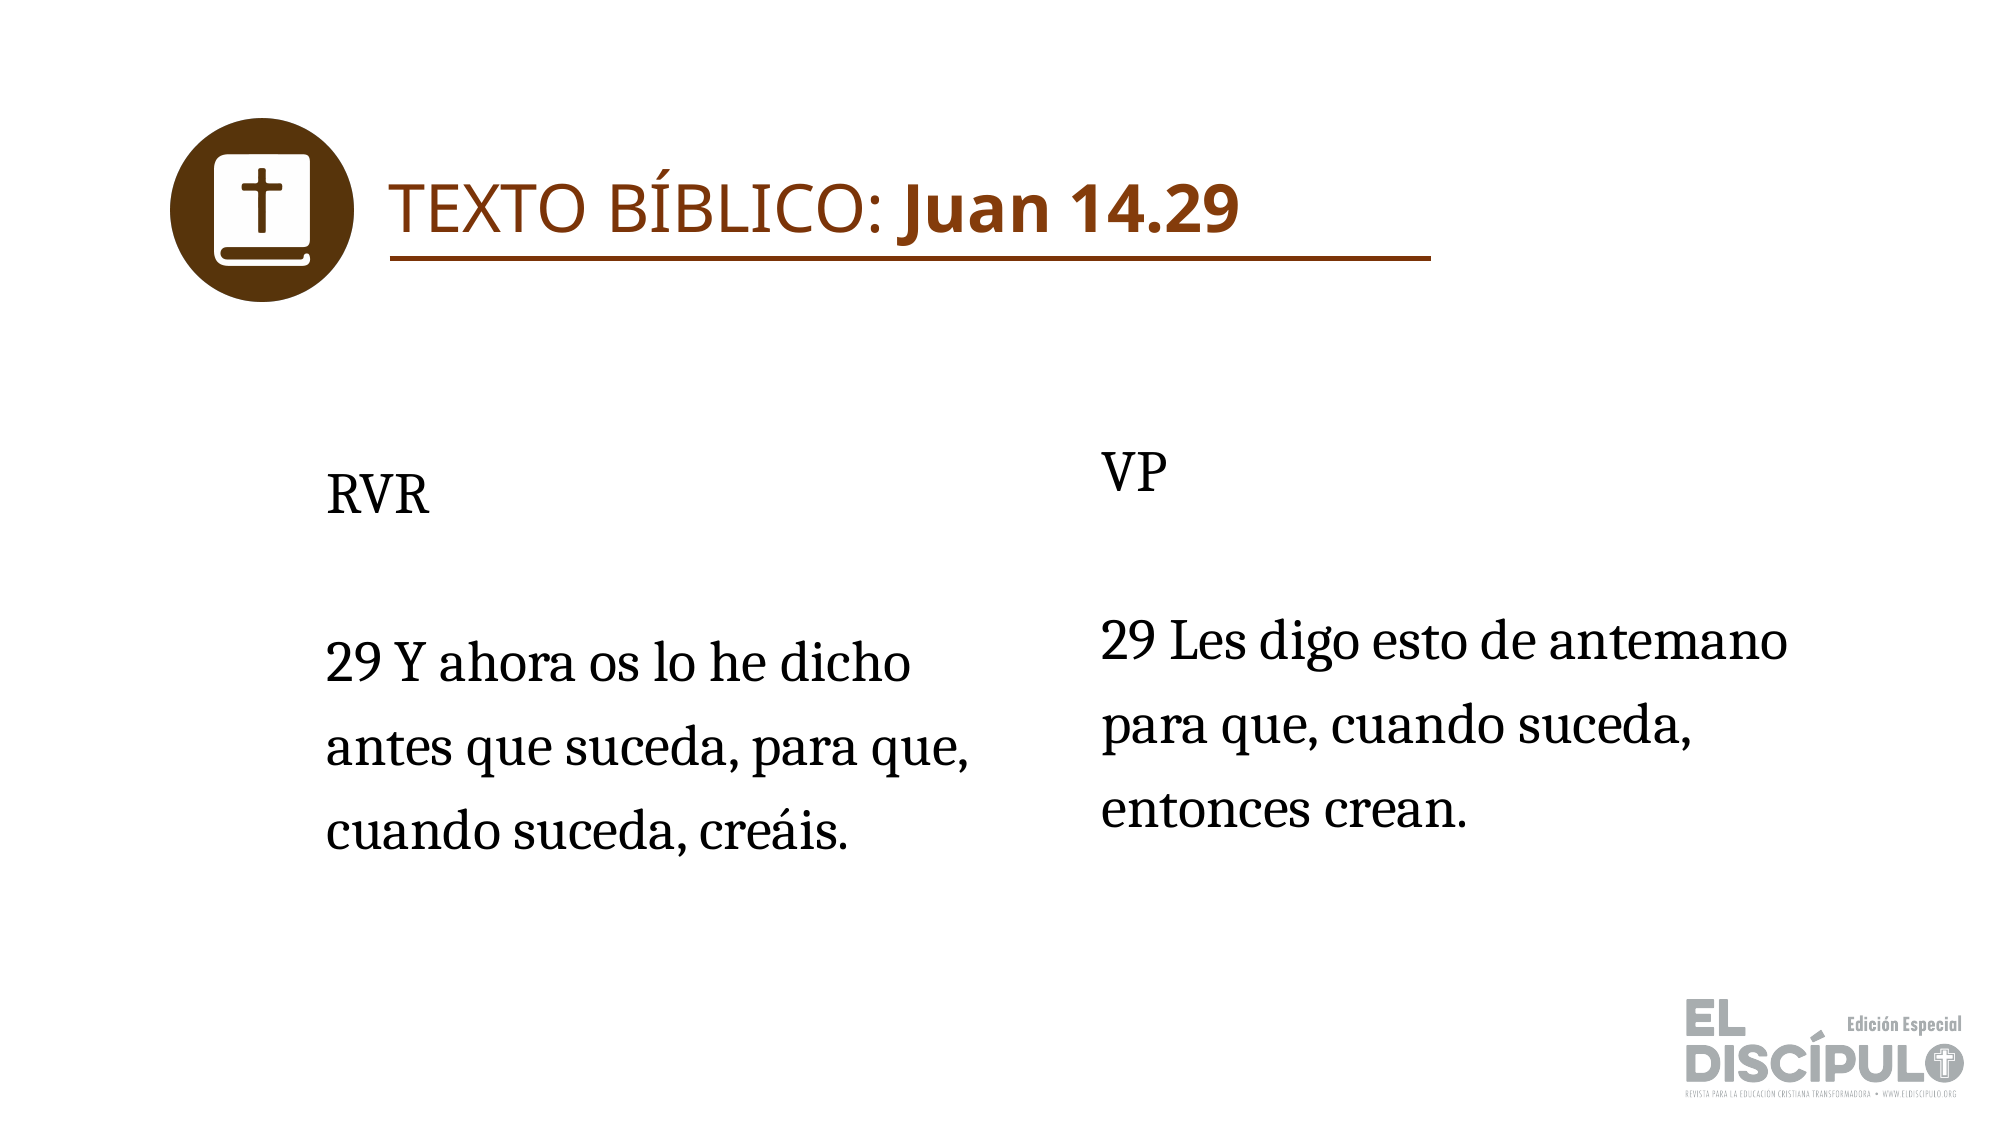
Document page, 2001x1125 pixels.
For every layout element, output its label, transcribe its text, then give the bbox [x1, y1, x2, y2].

text_box VP 29 Les digo esto de antemano para que, cuando suceda, entonces crean. [1093, 411, 1849, 848]
picture [169, 118, 354, 303]
picture [1685, 999, 1965, 1100]
text_box RVR 29 Y ahora os lo he dicho antes que suceda, para que, cuando suceda, creáis. [318, 433, 1024, 870]
title TEXTO BÍBLICO: Juan 14.29 [380, 161, 1812, 260]
